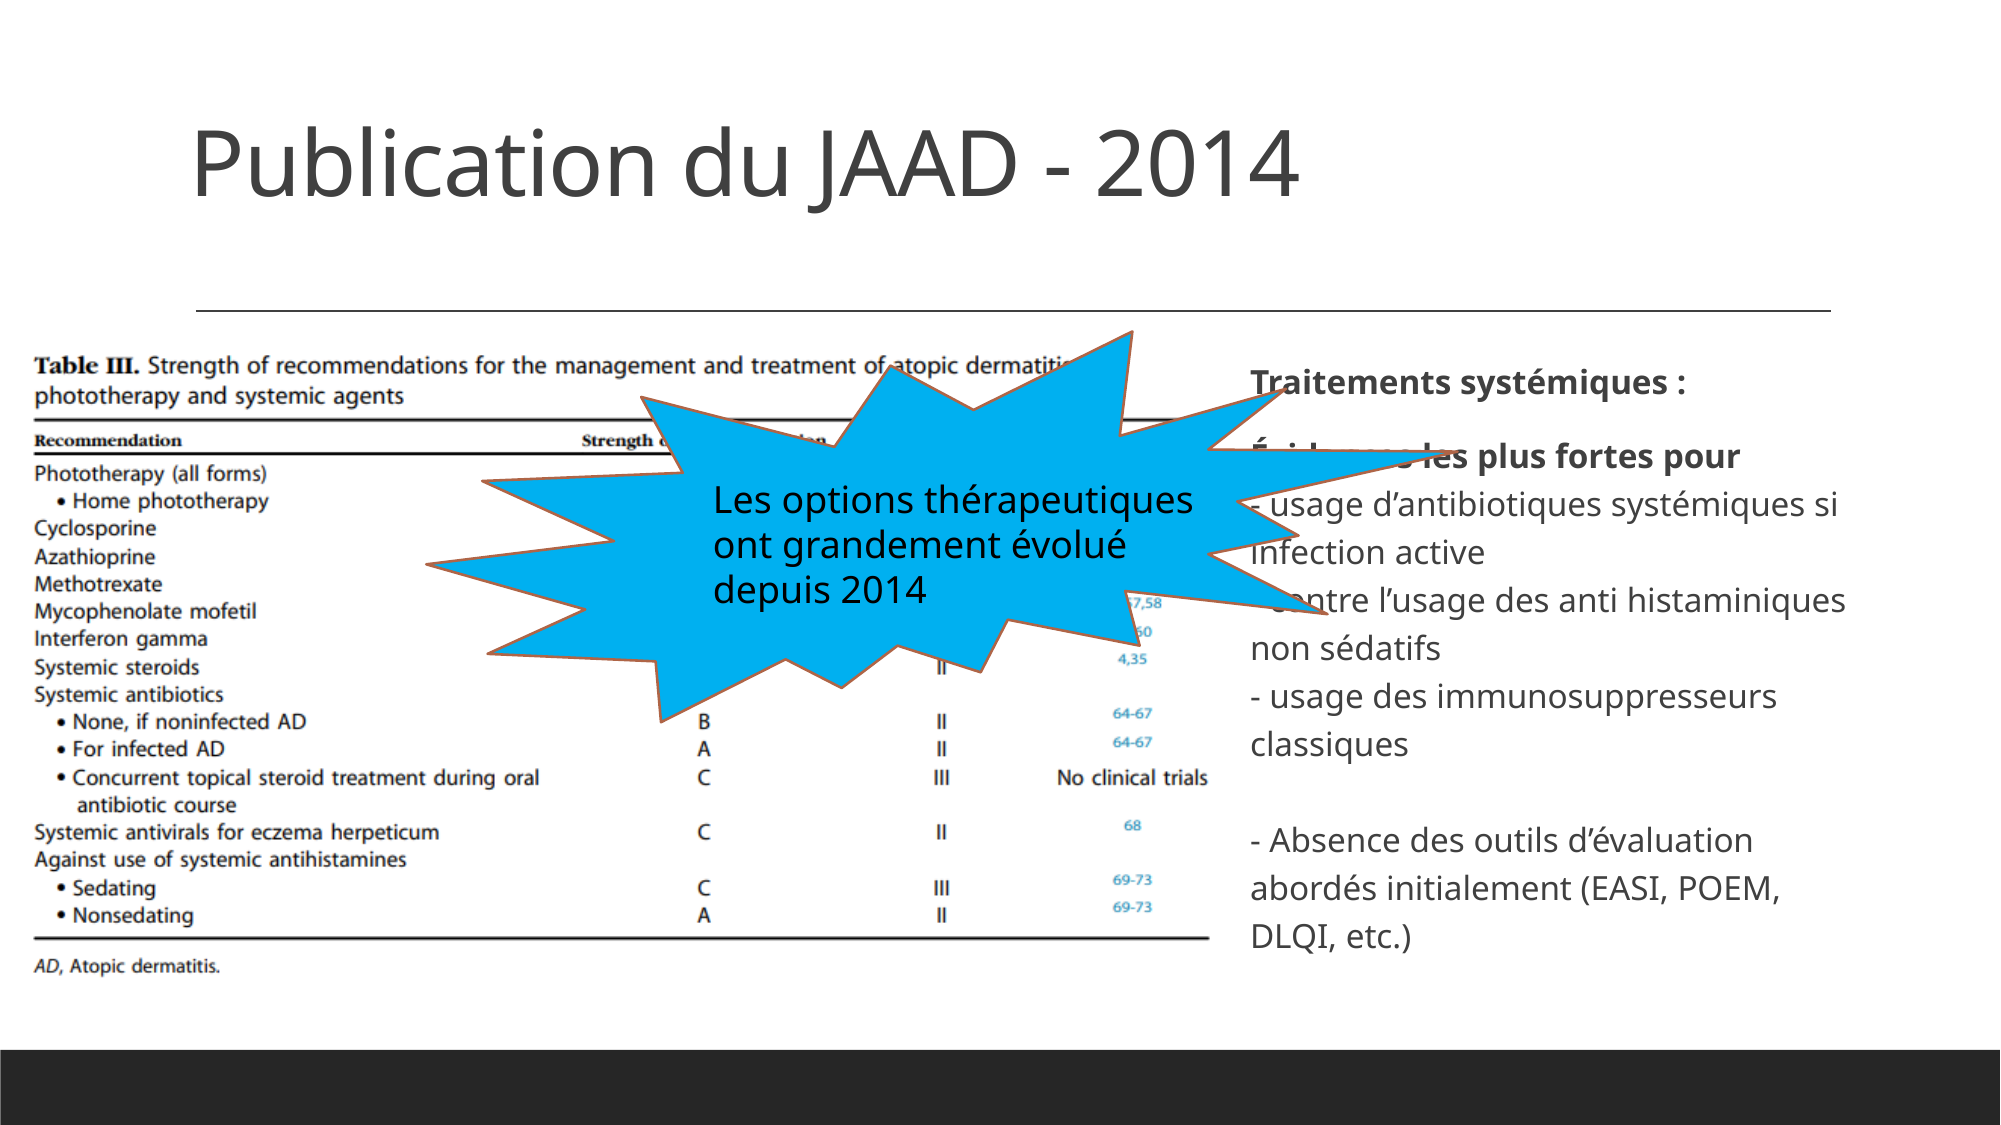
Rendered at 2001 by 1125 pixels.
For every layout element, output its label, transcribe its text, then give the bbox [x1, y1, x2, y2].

text_box [1233, 565, 1329, 616]
text_box [1233, 448, 1459, 551]
text_box [1233, 387, 1288, 432]
text_box [1108, 330, 1134, 342]
picture [1208, 437, 1225, 451]
list Traitements systémiques : Évidences les plus fortes pour - usage d’antibiotiques systémiques si infection active - contre l’usage des anti histaminiques non sédatifs - usage des immunosuppresseurs classiques - Absence des outils d’évaluation abordés initialement (EASI, POEM, DLQI, etc.) [1235, 345, 1866, 1015]
picture [1208, 550, 1225, 563]
picture [907, 577, 925, 602]
picture [25, 345, 1225, 992]
picture [1119, 345, 1225, 436]
text_box Publication du JAAD - 2014 [174, 82, 1825, 224]
